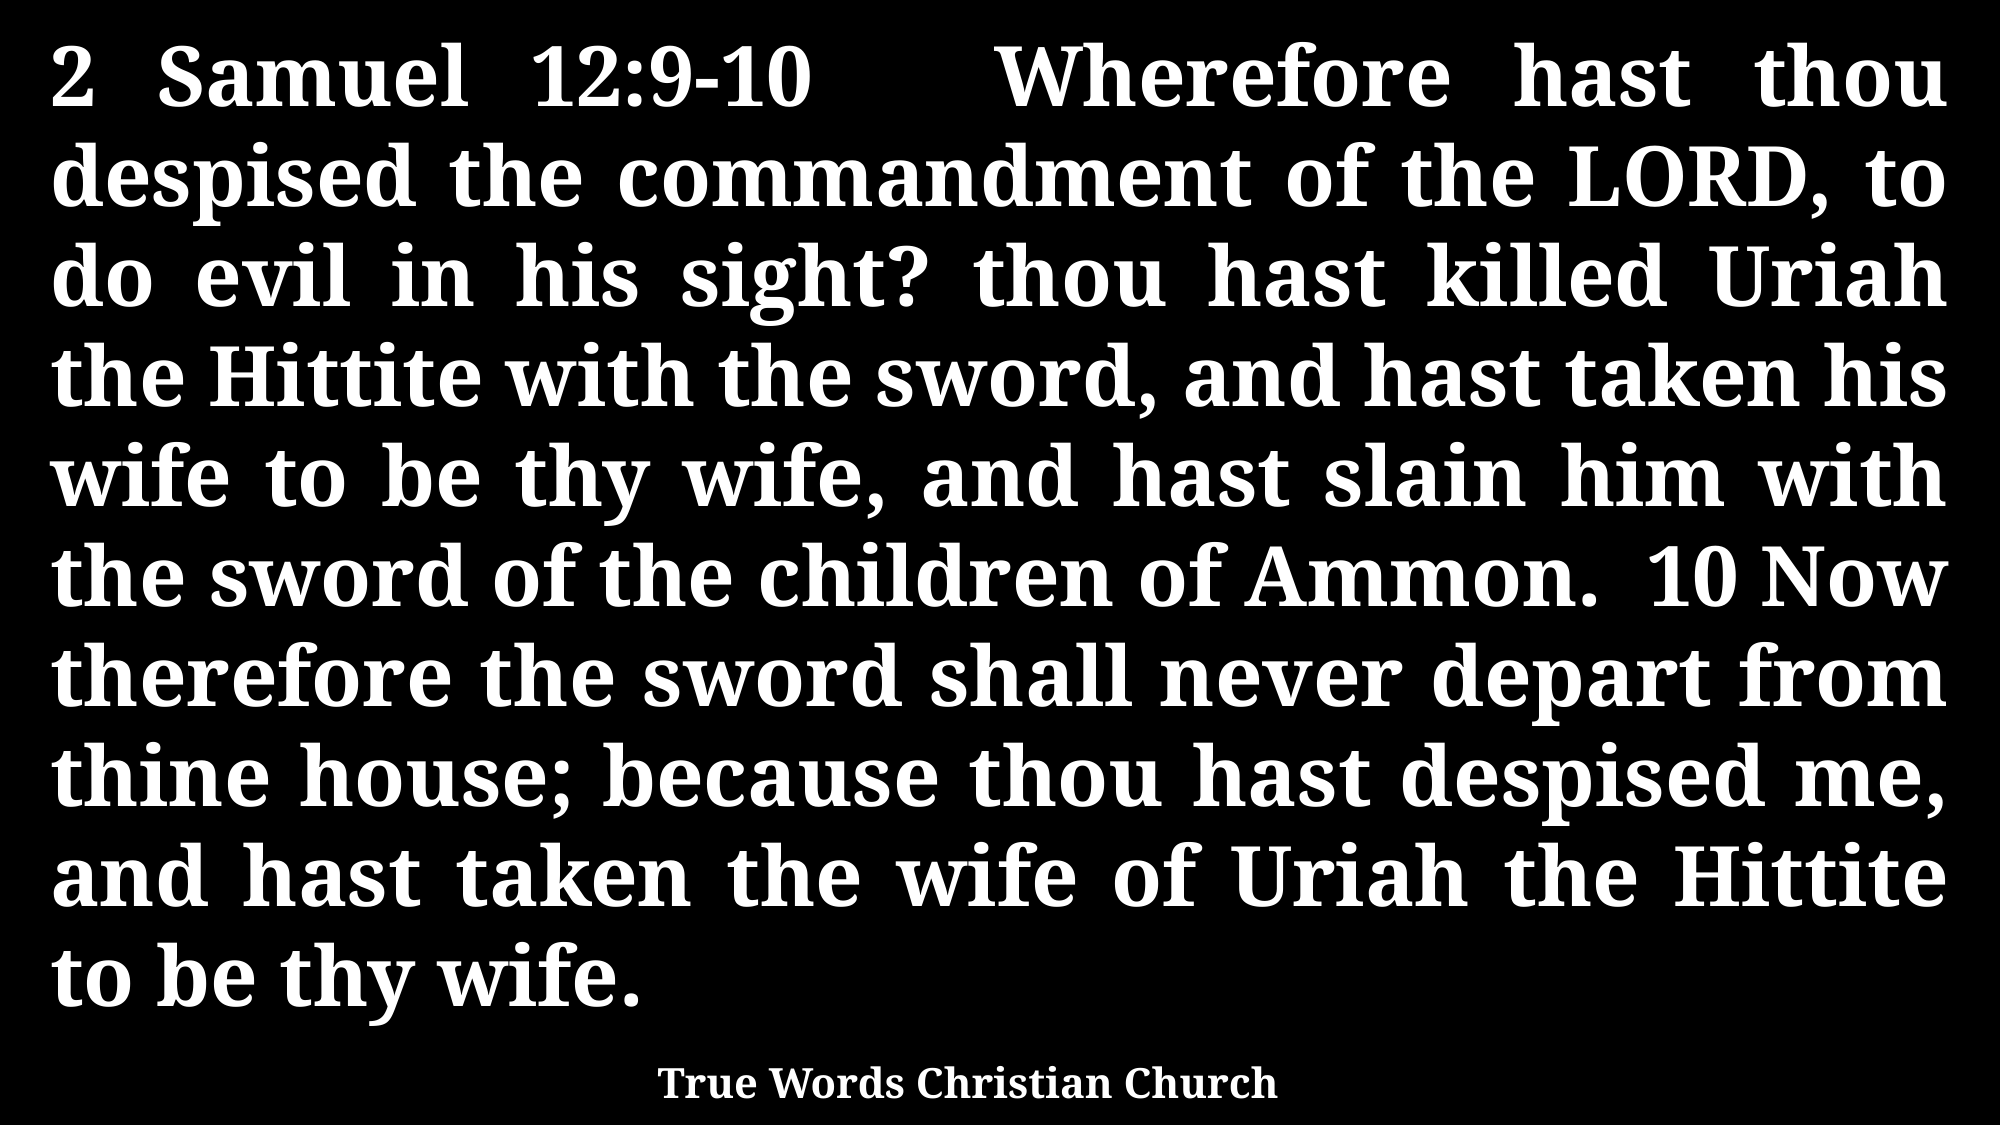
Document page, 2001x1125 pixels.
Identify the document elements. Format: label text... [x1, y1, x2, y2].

text_box 2 Samuel 12:9-10 Wherefore hast thou despised the commandment of the LORD, to do evil in his sight? thou hast killed Uriah the Hittite with the sword, and hast taken his wife to be thy wife, and hast slain him with the sword of the children of Ammon. 10 Now therefore the sword shall never depart from thine house; because thou hast despised me, and hast taken the wife of Uriah the Hittite to be thy wife. [35, 15, 1965, 1031]
text_box True Words Christian Church [642, 1049, 1294, 1114]
